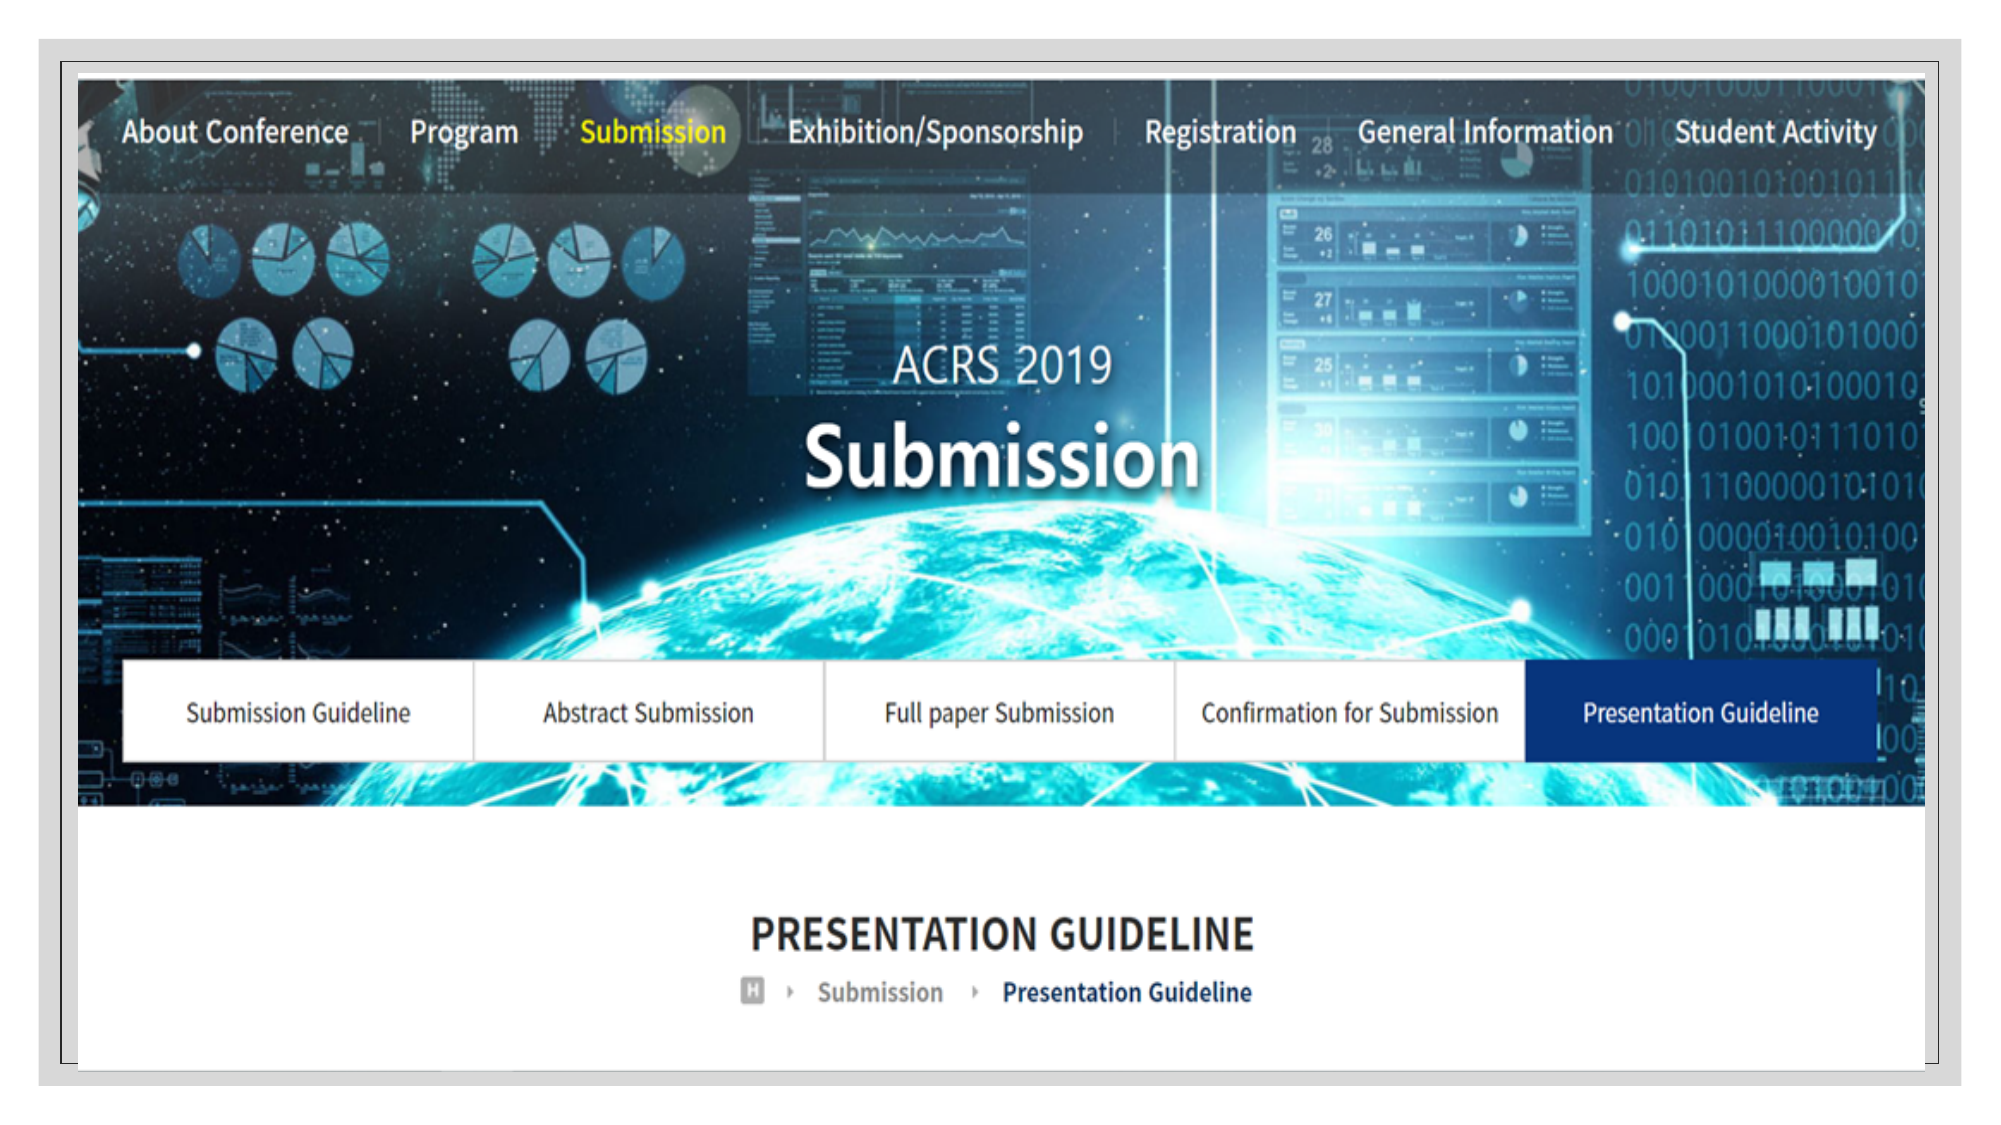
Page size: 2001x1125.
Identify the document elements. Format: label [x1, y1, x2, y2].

list [78, 73, 1925, 1072]
